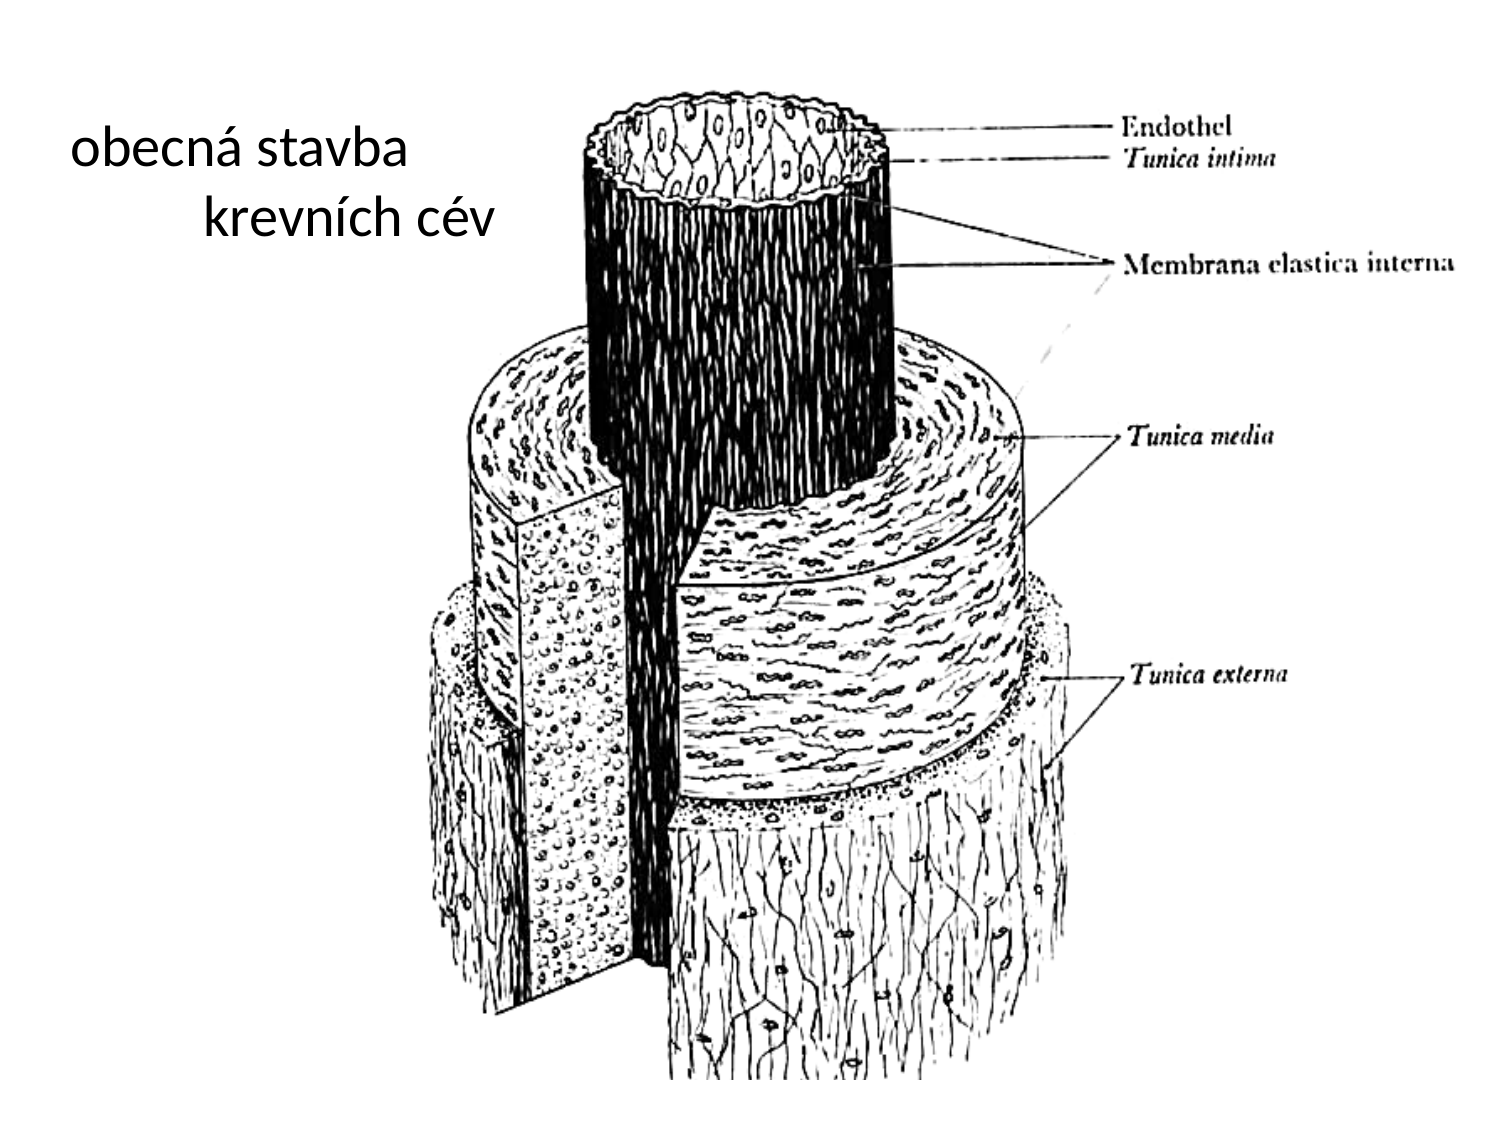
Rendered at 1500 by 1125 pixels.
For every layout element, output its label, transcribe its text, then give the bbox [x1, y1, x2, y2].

text_box obecná stavba krevních cév [55, 100, 413, 256]
picture [418, 76, 1495, 1081]
